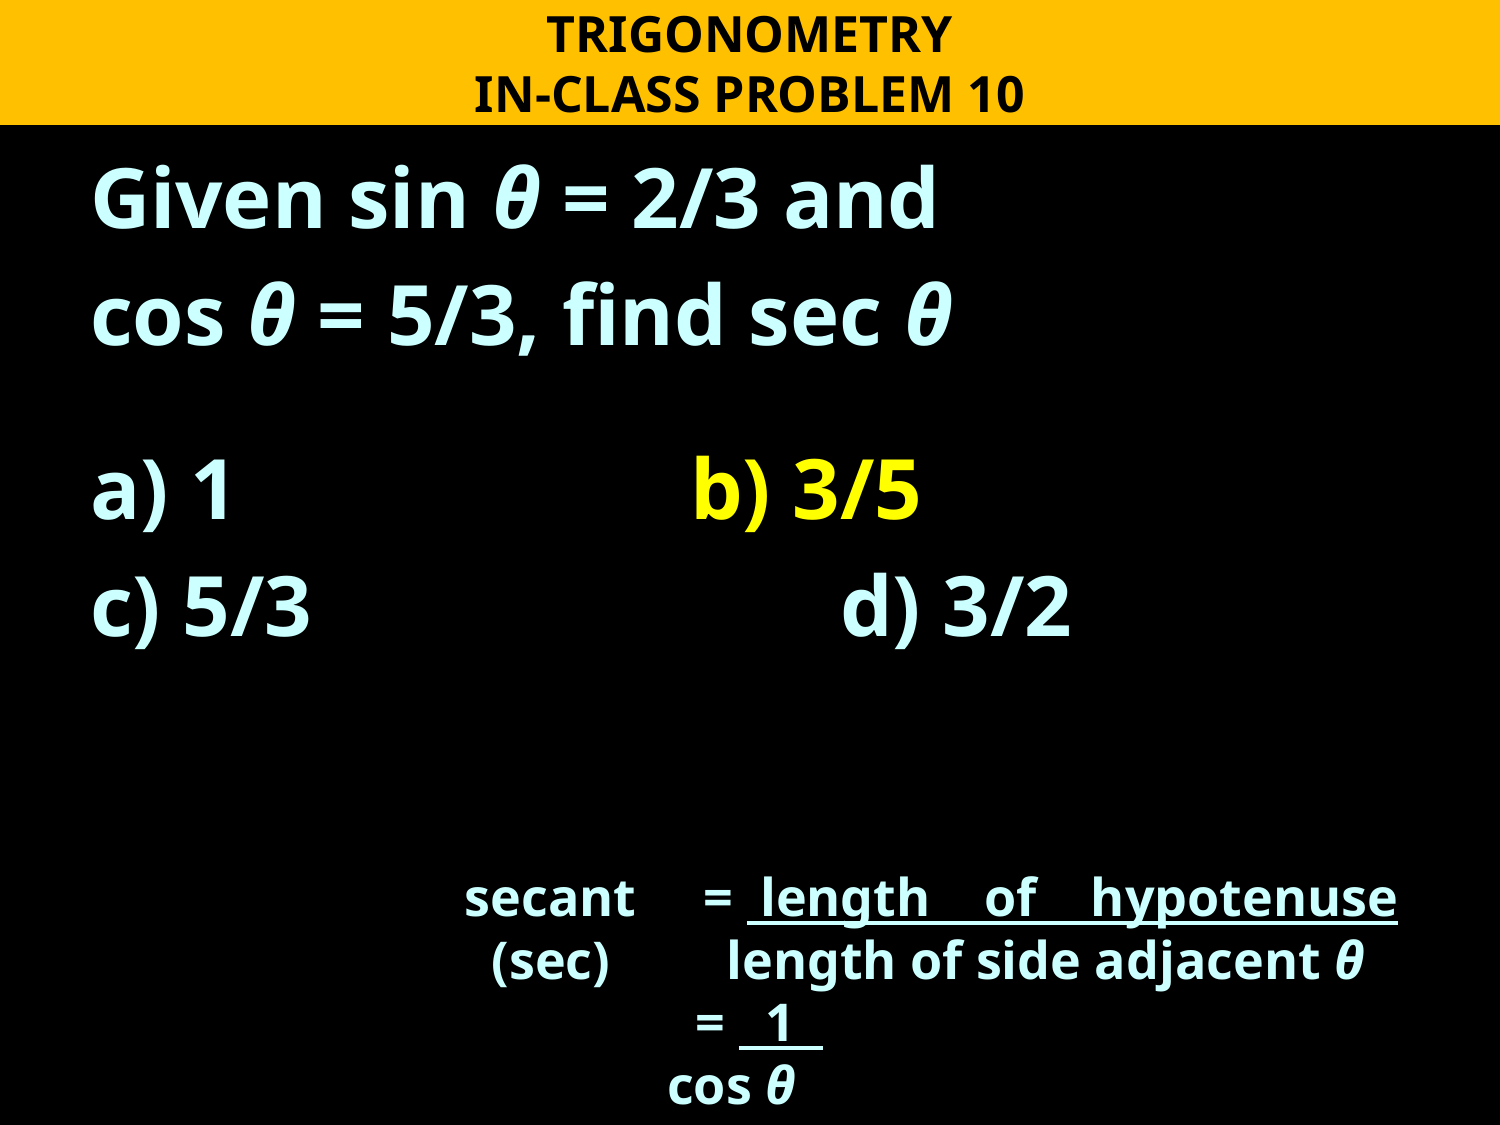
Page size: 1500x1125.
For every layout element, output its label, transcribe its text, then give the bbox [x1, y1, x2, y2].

text_box TRIGONOMETRY IN-CLASS PROBLEM 10 [0, 0, 1500, 125]
list Given sin θ = 2/3 and cos θ = 5/3, find sec θ a) 1 b) 3/5 c) 5/3 d) 3/2 [75, 137, 1425, 1063]
text_box secant = length of hypotenuse (sec) length of side adjacent θ = 1 . cos θ [449, 857, 1500, 1122]
